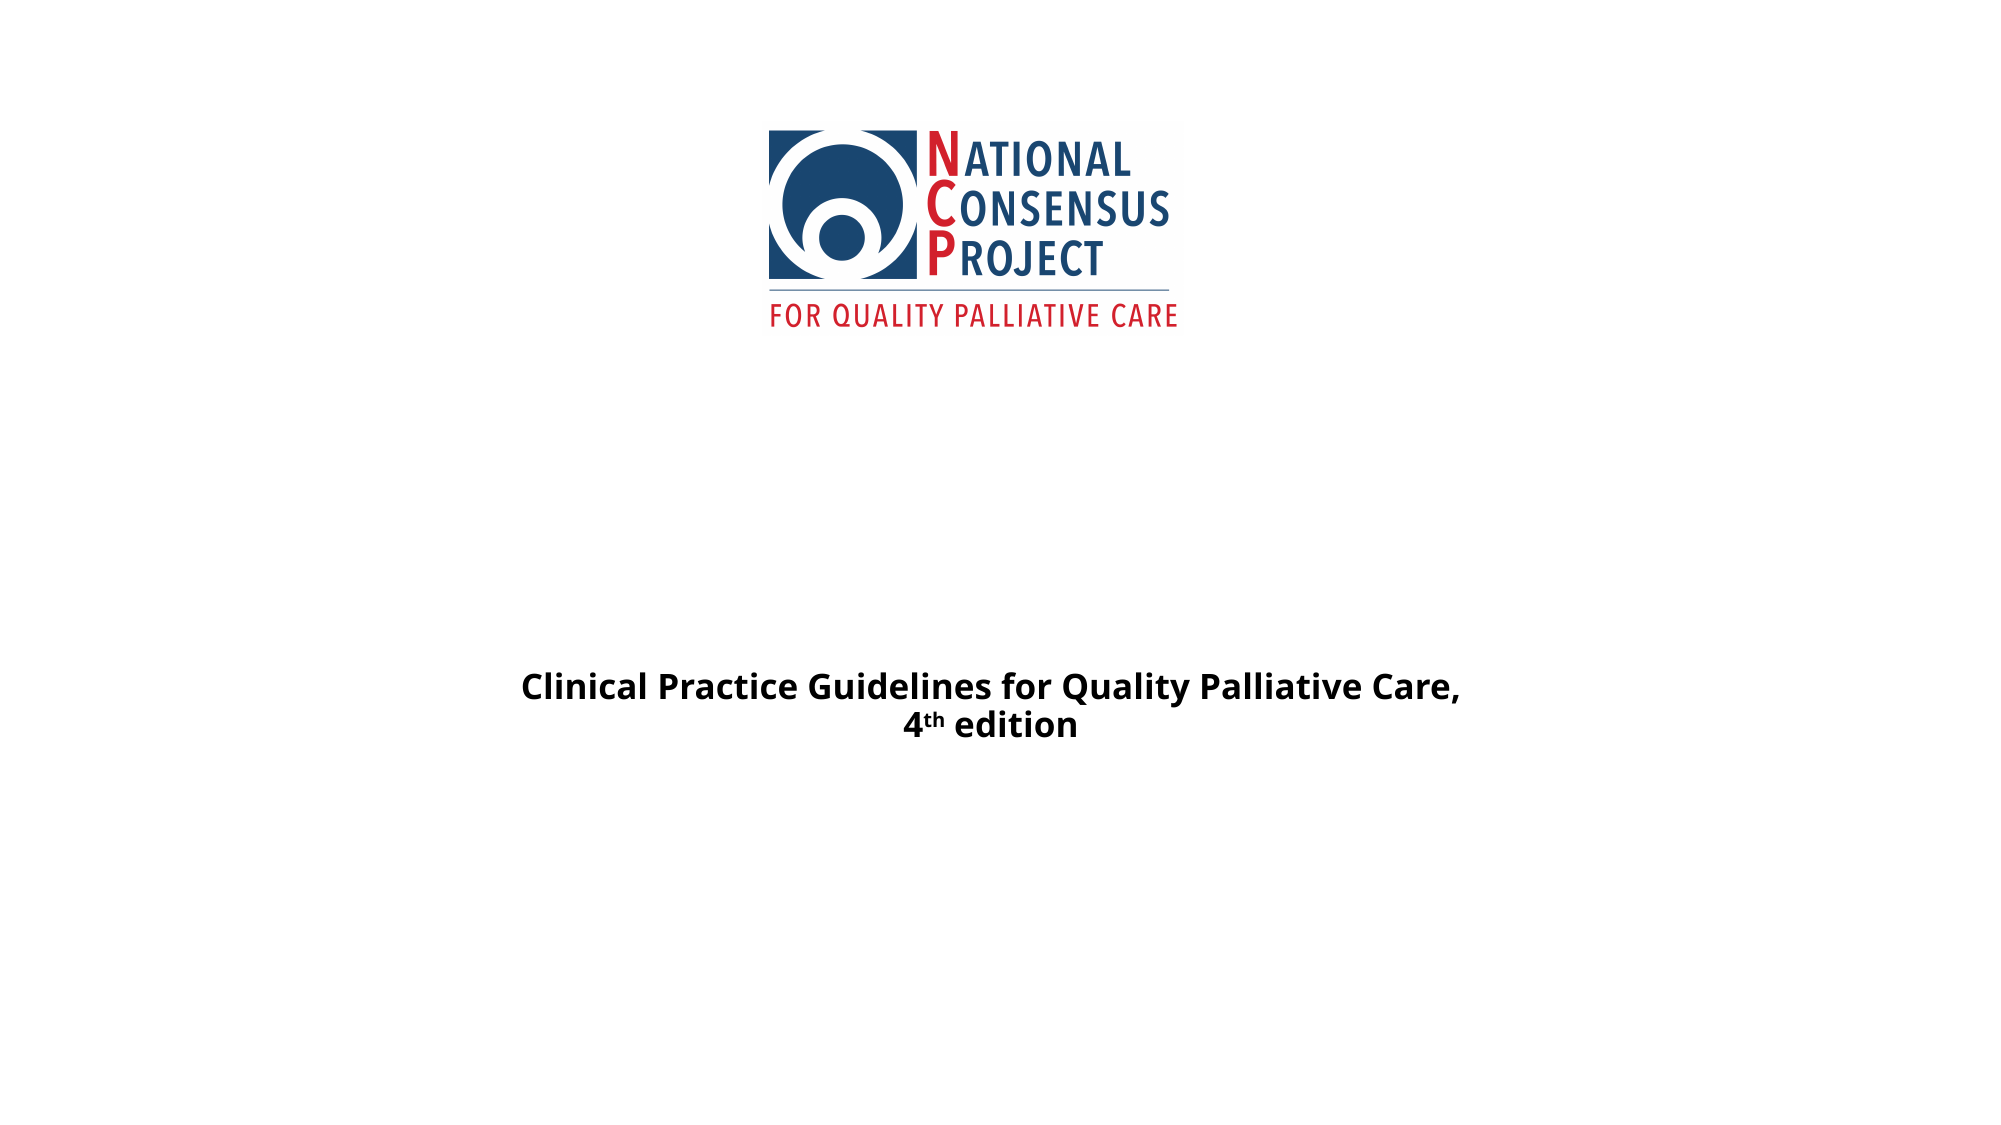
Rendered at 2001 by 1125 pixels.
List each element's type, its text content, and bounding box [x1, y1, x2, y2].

title Clinical Practice Guidelines for Quality Palliative Care, 4th edition [375, 167, 1607, 753]
picture [762, 121, 1184, 336]
